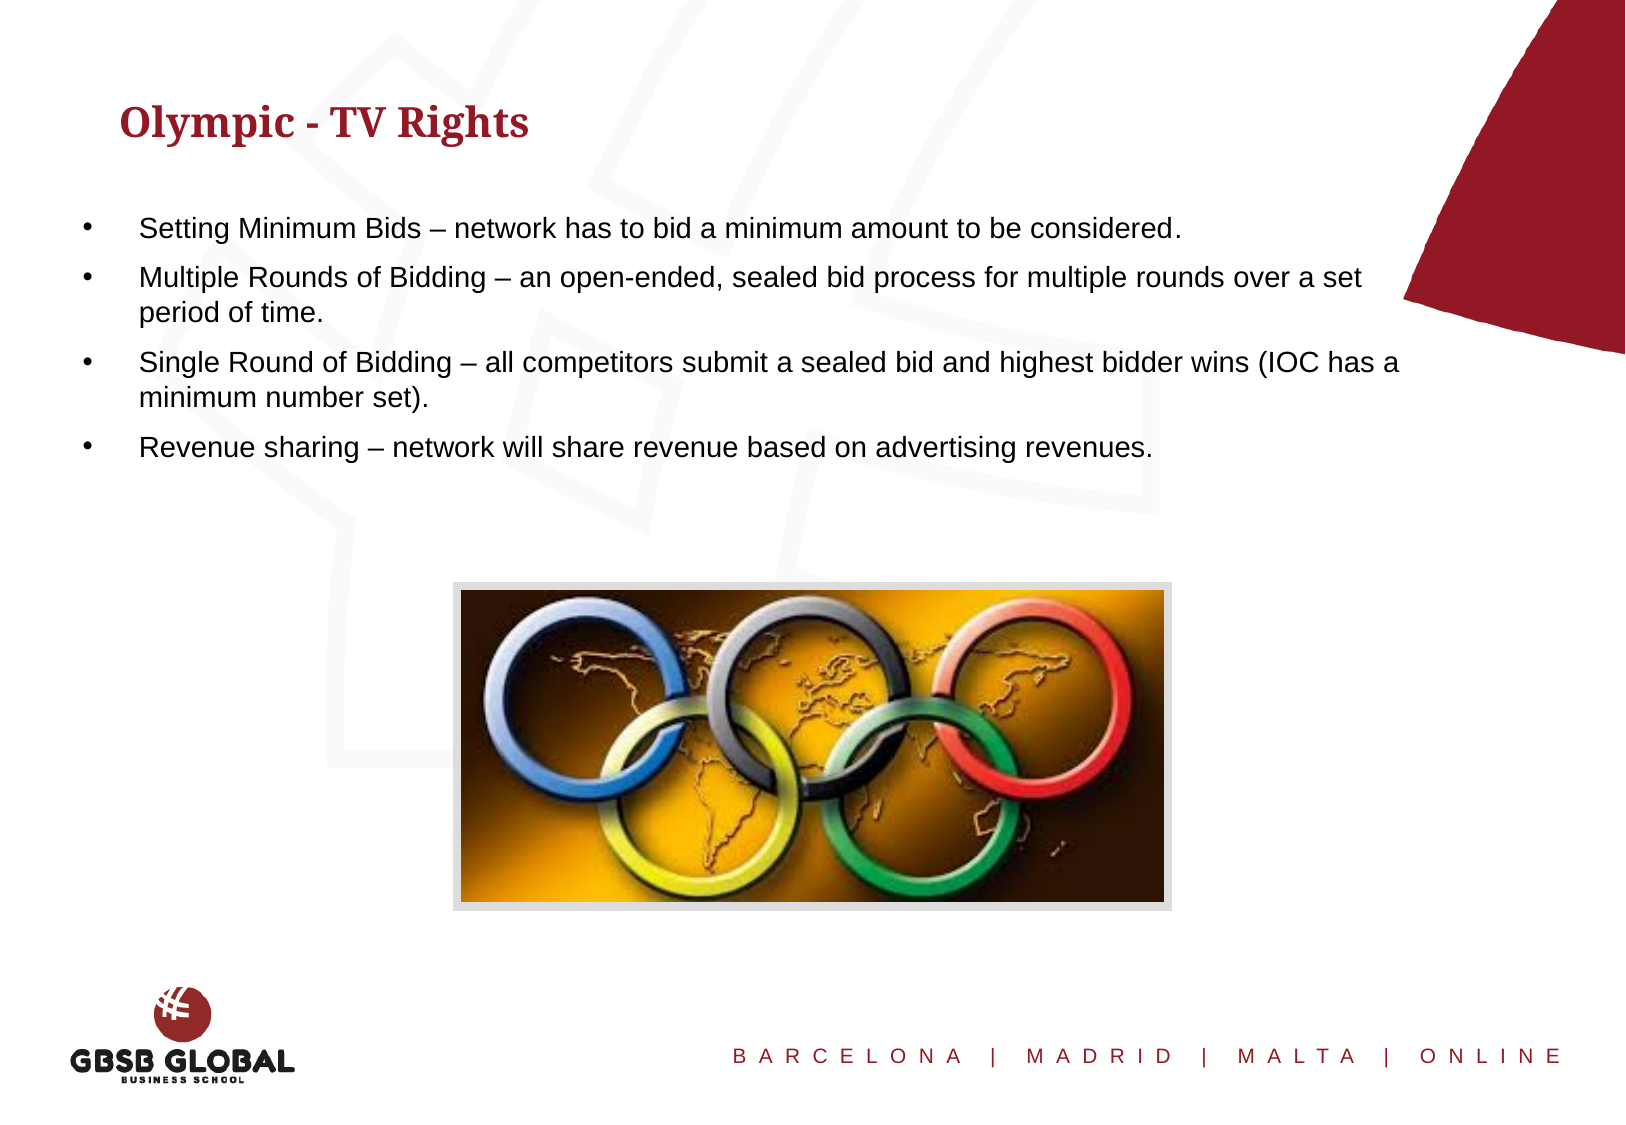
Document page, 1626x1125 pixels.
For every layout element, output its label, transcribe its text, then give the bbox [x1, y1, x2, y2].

list Setting Minimum Bids – network has to bid a minimum amount to be considered. Multiple Rounds of Bidding – an open-ended, sealed bid process for multiple rounds over a set period of time. Single Round of Bidding – all competitors submit a sealed bid and highest bidder wins (IOC has a minimum number set). Revenue sharing – network will share revenue based on advertising revenues. [74, 200, 1444, 526]
picture [0, 0, 1626, 1125]
title Olympic - TV Rights [110, 87, 1324, 200]
